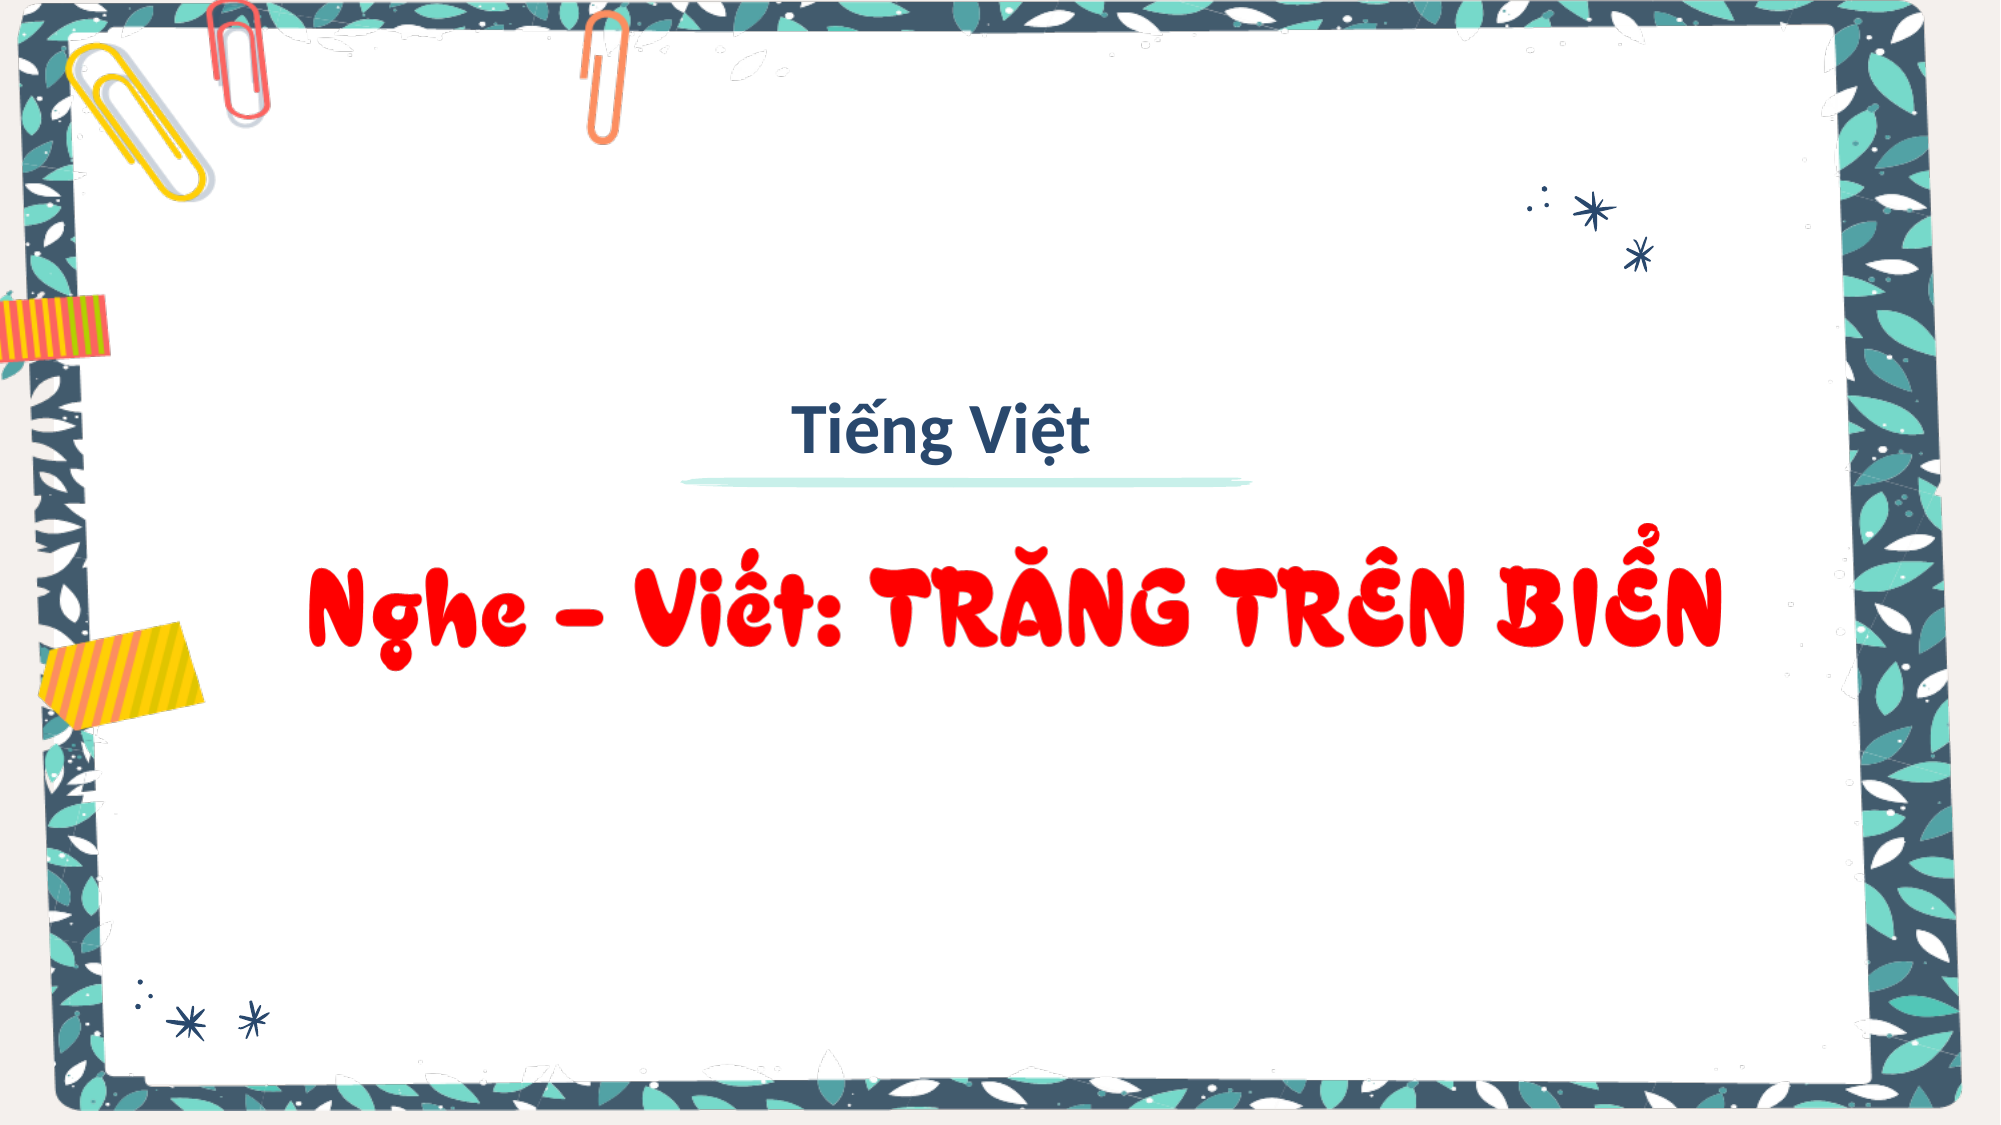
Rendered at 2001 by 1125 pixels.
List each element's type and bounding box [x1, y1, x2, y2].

text_box [134, 963, 264, 1051]
picture [0, 0, 1964, 1111]
